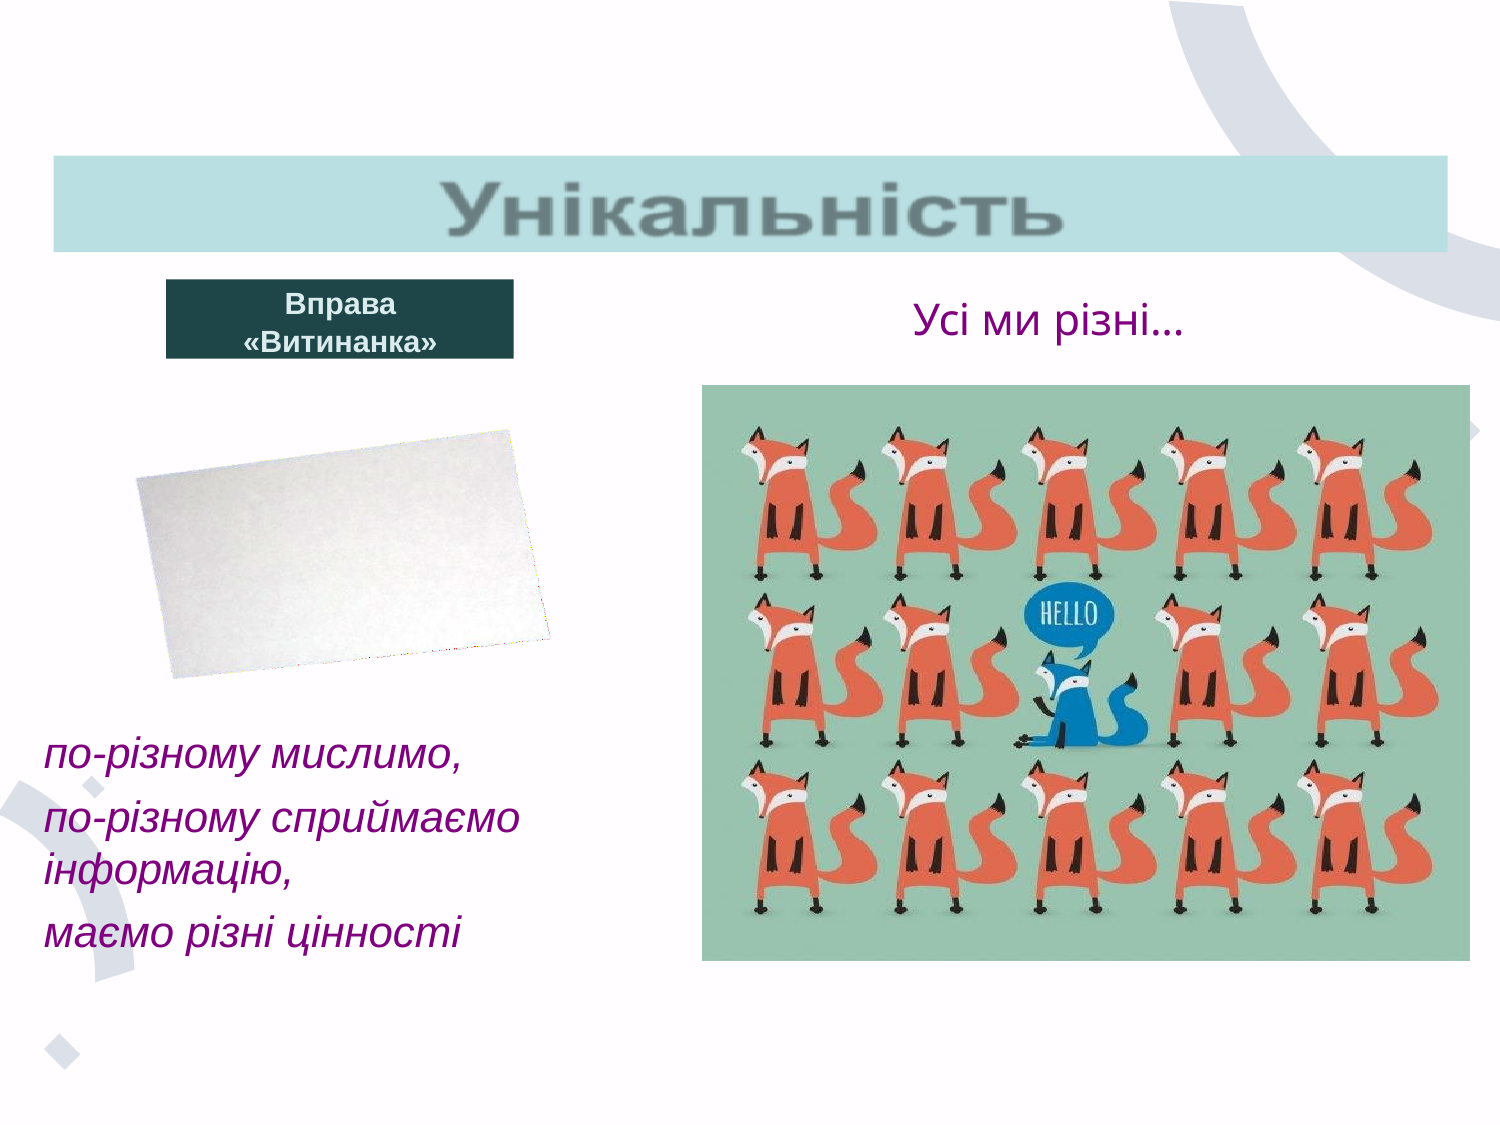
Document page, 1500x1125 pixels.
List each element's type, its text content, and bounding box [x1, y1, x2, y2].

text_box по-різному мислимо, по-різному сприймаємо інформацію, маємо різні цінності [42, 711, 688, 957]
picture [702, 385, 1470, 961]
text_box Вправа «Витинанка» [166, 302, 514, 359]
text_box Усі ми різні... [911, 302, 1262, 345]
picture [119, 385, 560, 720]
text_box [53, 140, 1448, 302]
